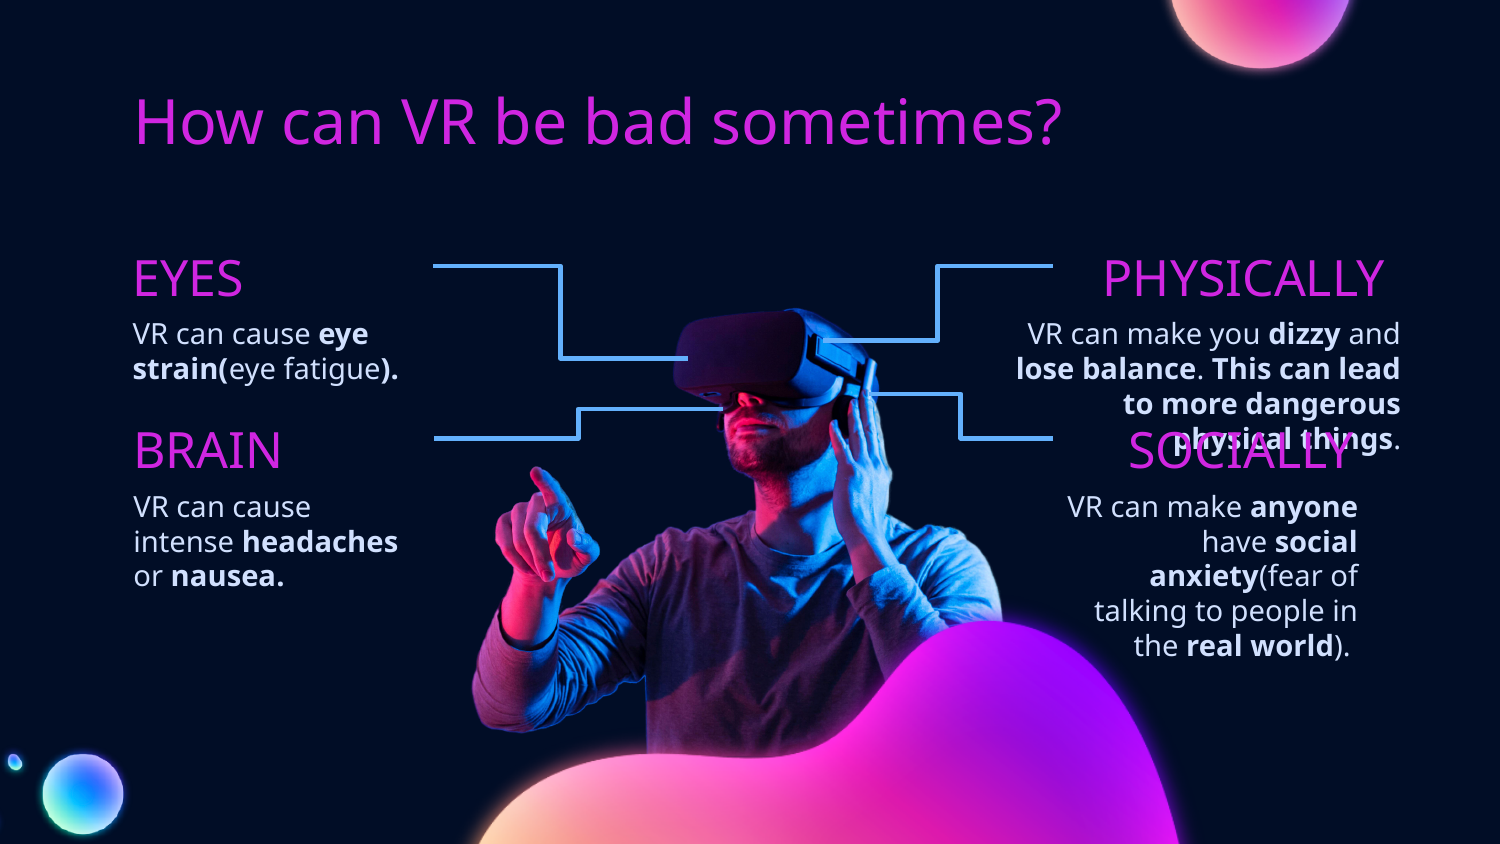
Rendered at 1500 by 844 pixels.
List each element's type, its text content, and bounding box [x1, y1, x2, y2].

subtitle VR can make anyone have social anxiety(fear of talking to people in the real world). [1043, 472, 1374, 576]
subtitle VR can make you dizzy and lose balance. This can lead to more dangerous physical things. [1038, 300, 1417, 404]
picture [1121, 0, 1408, 88]
title EYES [117, 231, 434, 300]
title PHYSICALLY [1052, 231, 1401, 300]
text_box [433, 265, 688, 359]
title BRAIN [118, 403, 435, 472]
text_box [822, 265, 1053, 341]
picture [426, 296, 1278, 844]
subtitle VR can cause intense headaches or nausea. [118, 472, 435, 576]
picture [0, 721, 156, 844]
title SOCIALLY [1052, 403, 1383, 473]
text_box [433, 408, 723, 439]
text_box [868, 393, 1053, 439]
title How can VR be bad sometimes? [118, 72, 1382, 167]
subtitle VR can cause eye strain(eye fatigue). [117, 300, 434, 404]
